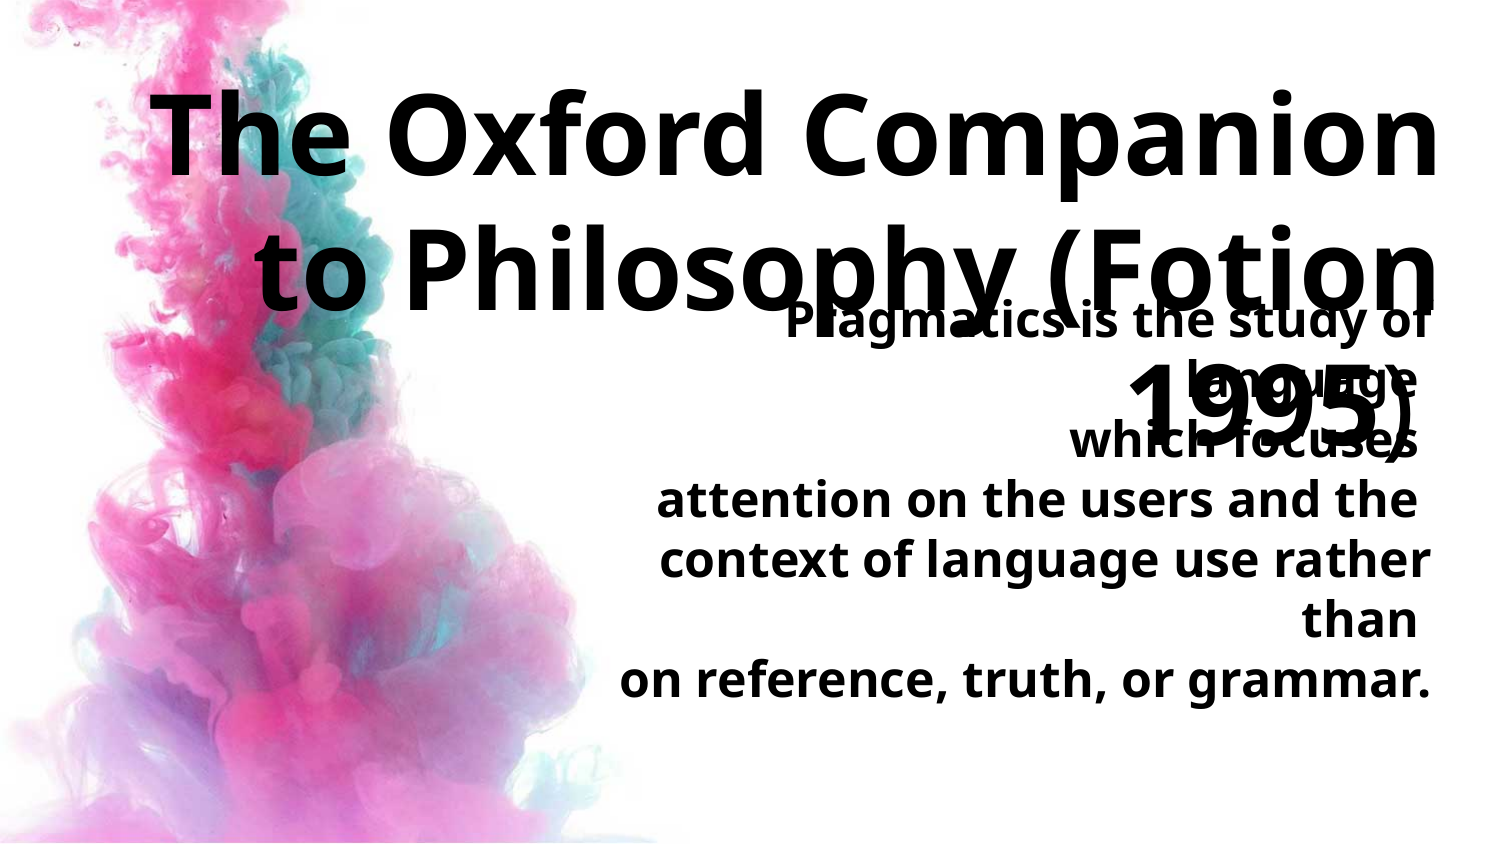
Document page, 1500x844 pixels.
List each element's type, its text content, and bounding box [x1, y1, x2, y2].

picture [0, 0, 1500, 844]
text_box Pragmatics is the study of language which focuses attention on the users and the context of language use rather than on reference, truth, or grammar. [596, 280, 1447, 715]
text_box The Oxford Companion to Philosophy (Fotion 1995) [112, 55, 1459, 476]
